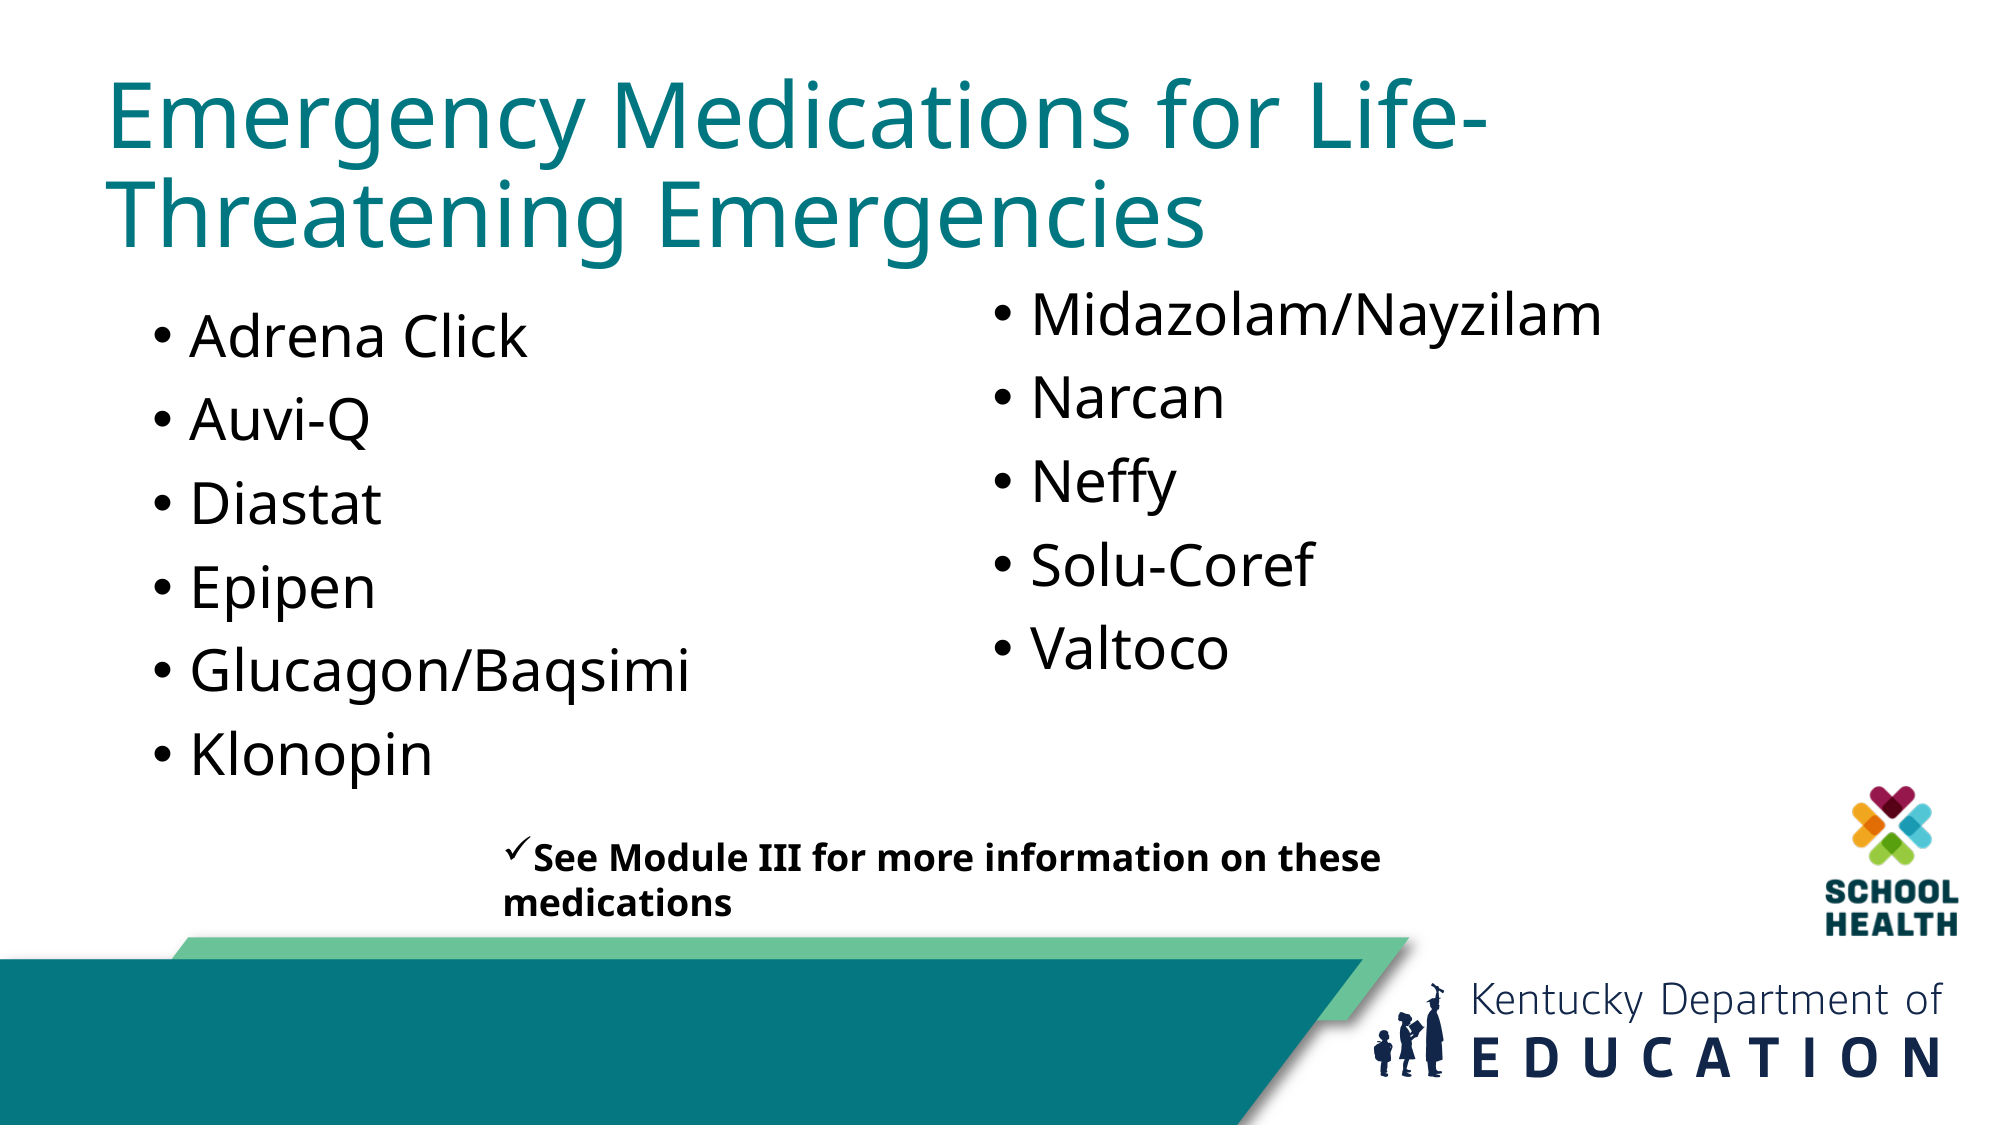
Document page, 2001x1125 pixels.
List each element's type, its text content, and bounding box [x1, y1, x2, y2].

list Adrena Click Auvi-Q Diastat Epipen Glucagon/Baqsimi Klonopin [137, 299, 977, 865]
title Emergency Medications for Life-Threatening Emergencies [90, 59, 1863, 278]
picture [0, 0, 2001, 1125]
list Midazolam/Nayzilam Narcan Neffy Solu-Coref Valtoco [977, 277, 1828, 854]
text_box See Module III for more information on these medications [487, 826, 1488, 932]
